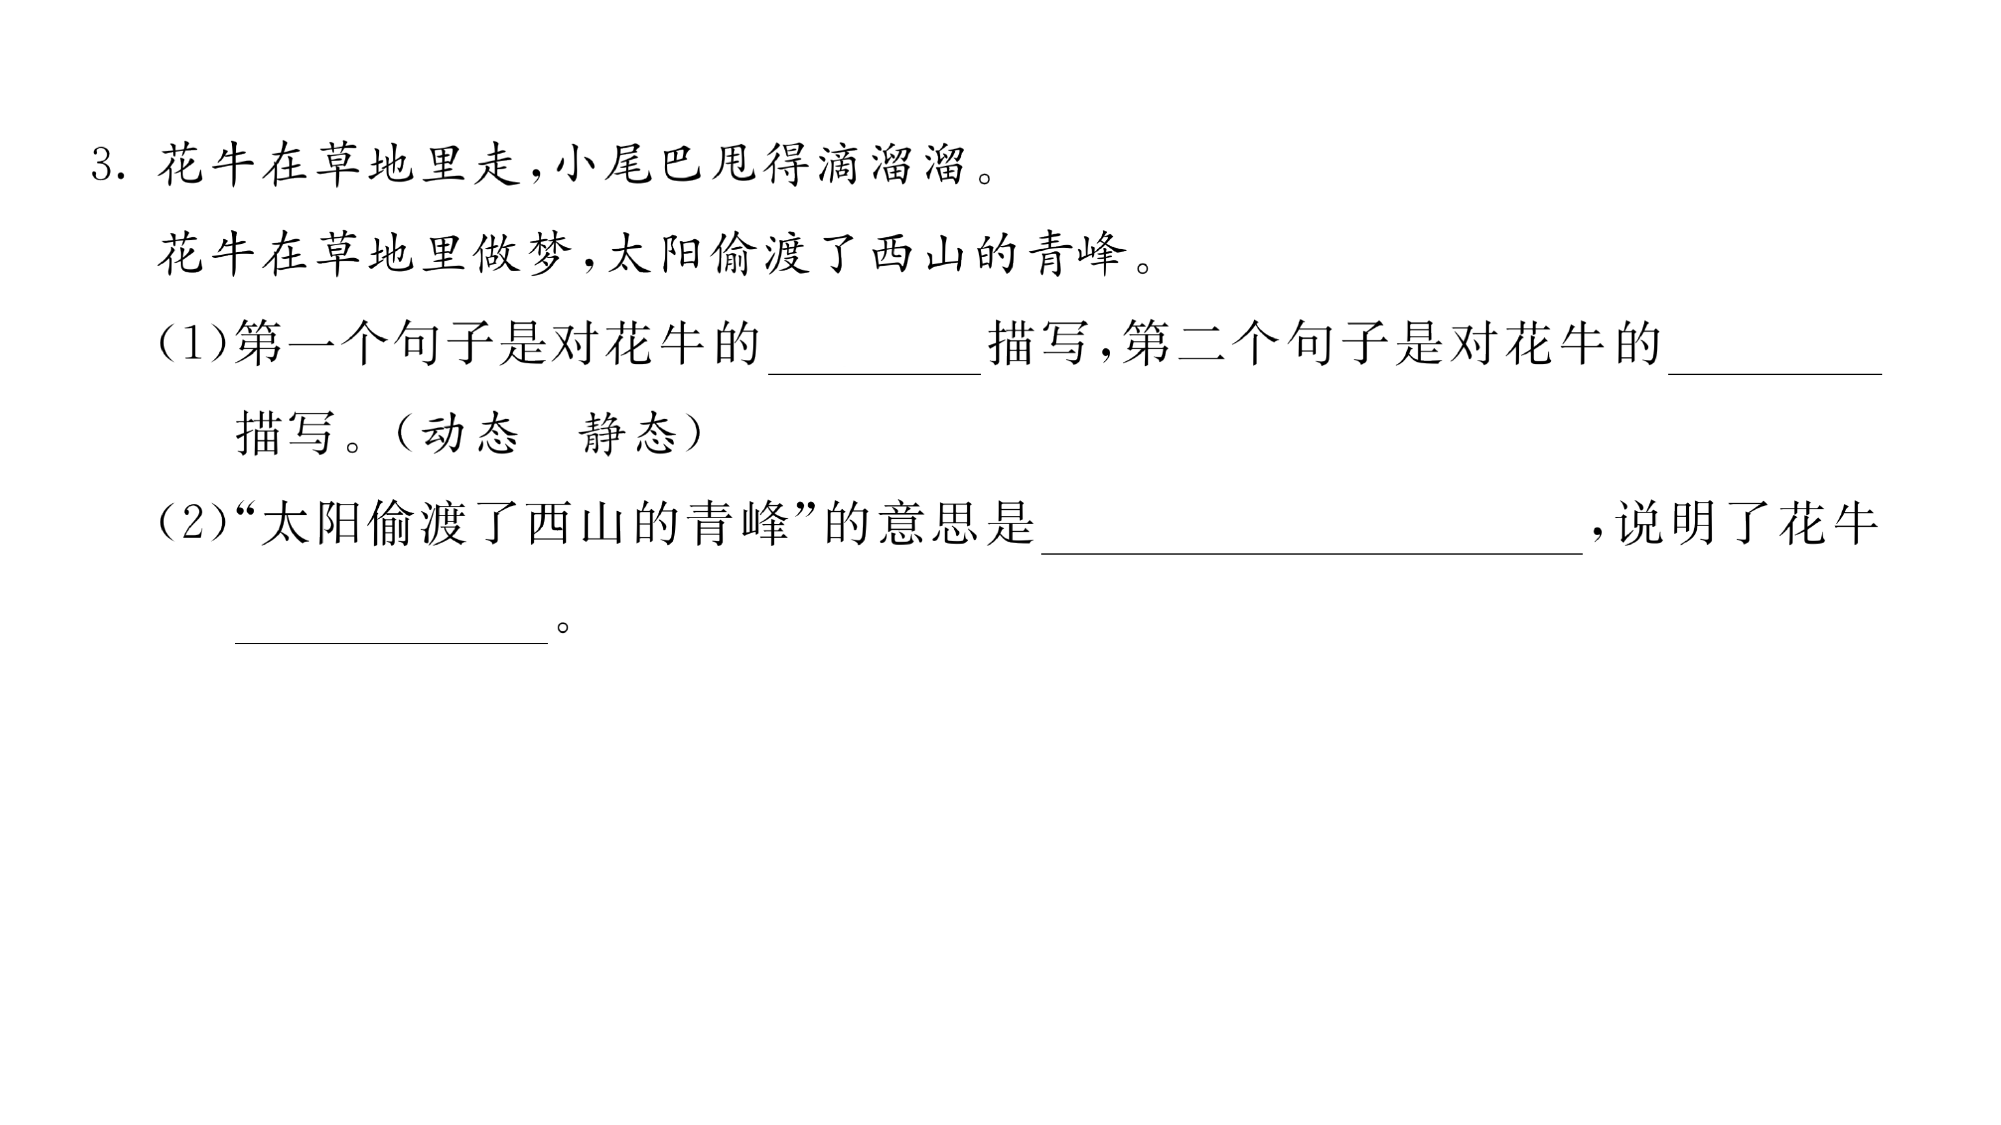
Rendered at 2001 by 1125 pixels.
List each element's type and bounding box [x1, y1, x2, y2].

picture [87, 117, 1979, 647]
